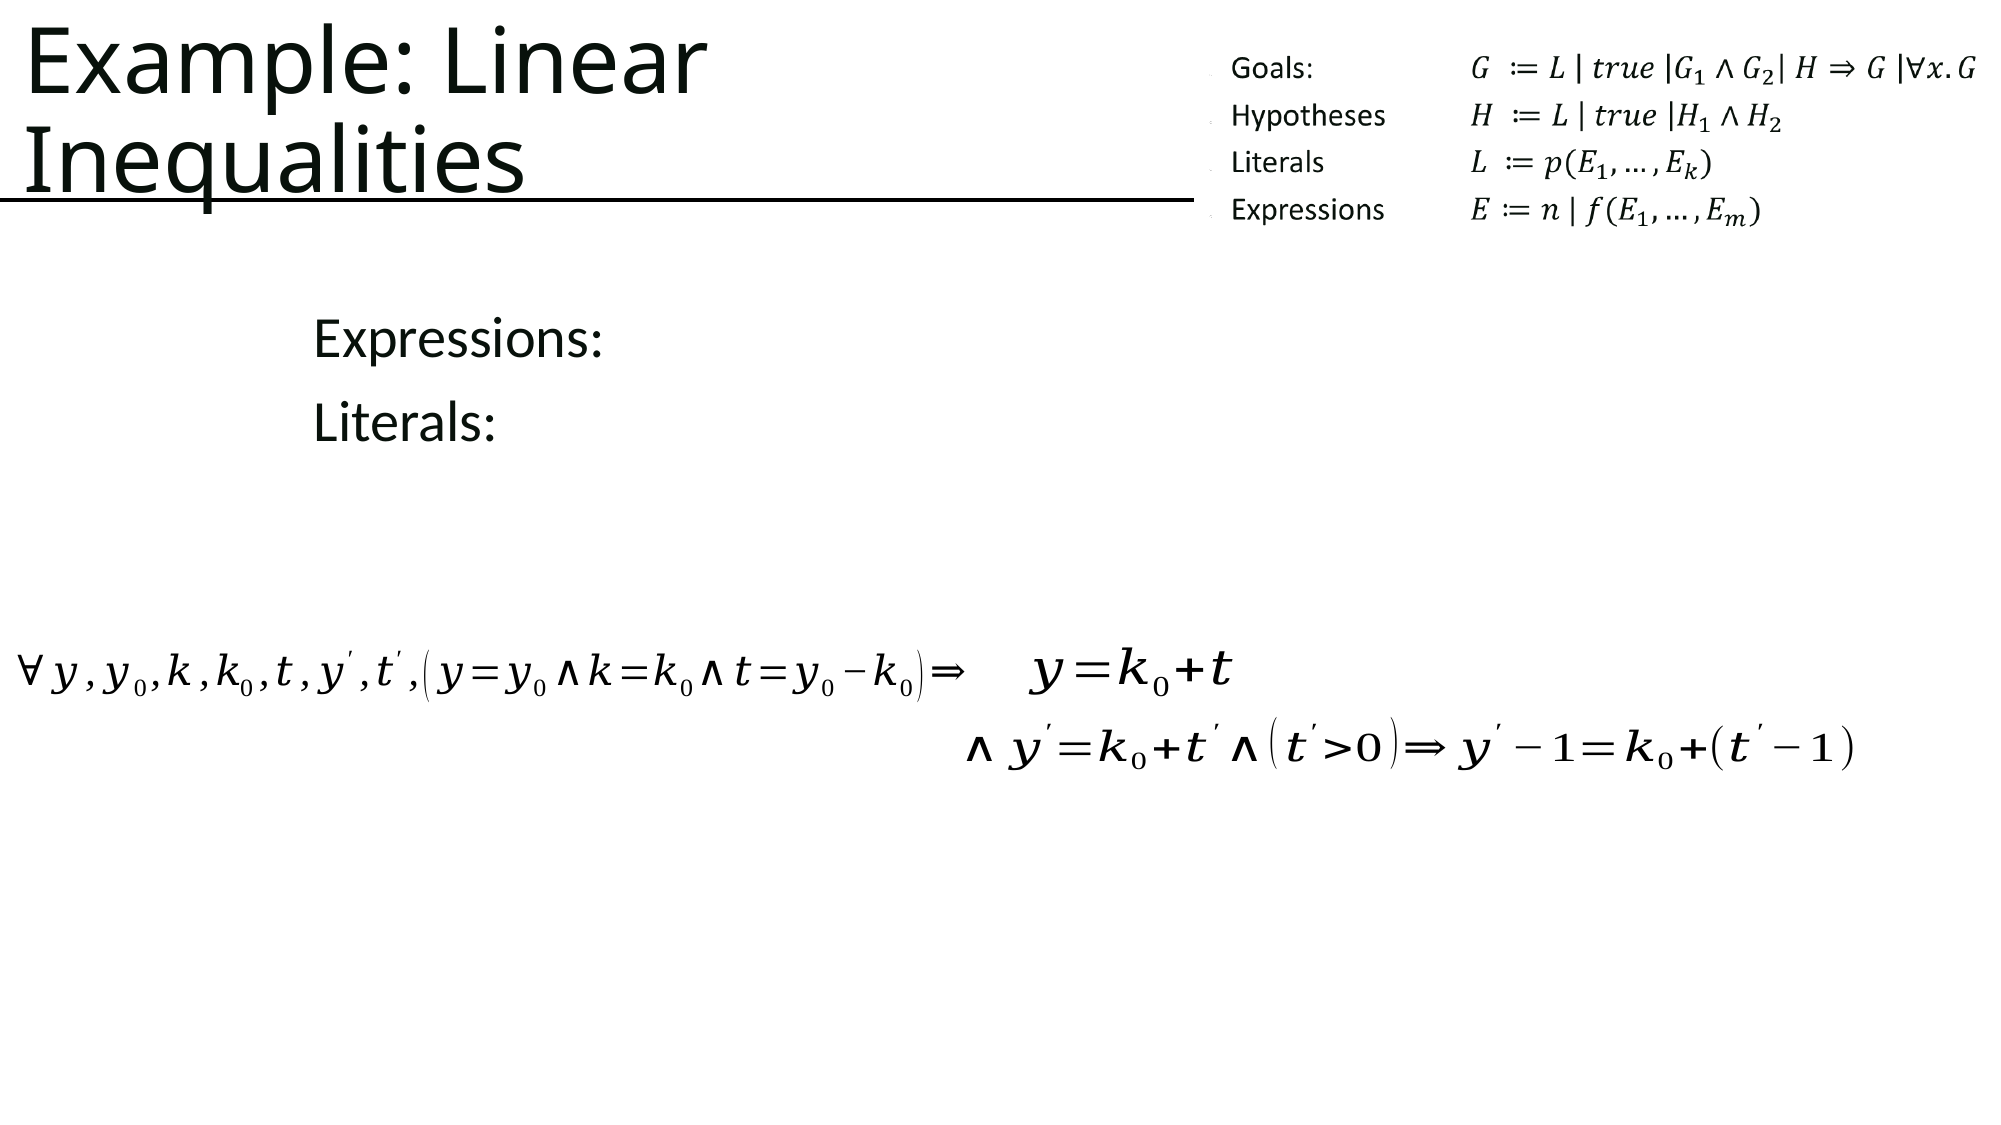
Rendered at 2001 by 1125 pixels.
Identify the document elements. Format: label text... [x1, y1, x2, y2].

picture [1204, 36, 1976, 248]
title Example: Linear Inequalities [8, 4, 1136, 223]
